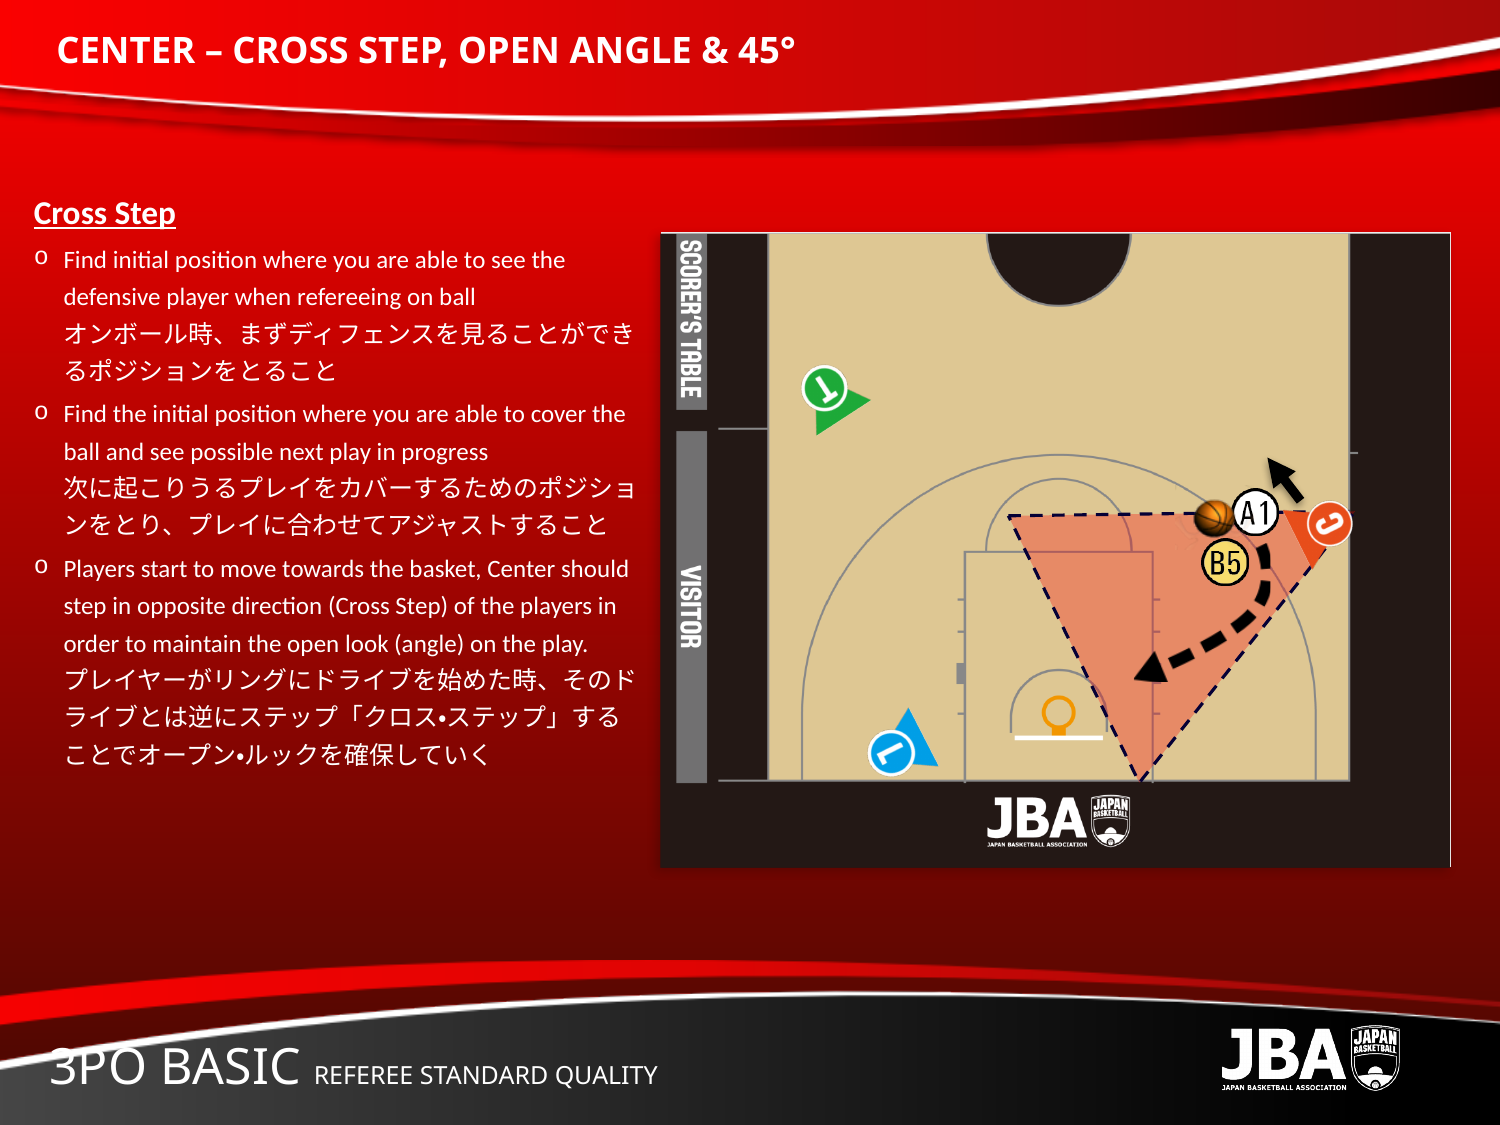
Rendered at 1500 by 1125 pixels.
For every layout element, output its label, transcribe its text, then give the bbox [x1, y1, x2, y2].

picture [660, 231, 1451, 868]
picture [1222, 1025, 1400, 1091]
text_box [1267, 457, 1302, 502]
list Cross Step Find initial position where you are able to see the defensive player when refereeing on ball オンボール時、まずディフェンスを見ることができるポジションをとること Find the initial position where you are able to cover the ball and see possible next play in progress 次に起こりうるプレイをカバーするためのポジションをとり、プレイに合わせてアジャストすること Players start to move towards the basket, Center should step in opposite direction (Cross Step) of the players in order to maintain the open look (angle) on the play. プレイヤーがリングにドライブを始めた時、そのドライブとは逆にステップ「クロス・ステップ」することでオープン・ルックを確保していく [18, 173, 661, 874]
text_box CENTER – CROSS STEP, OPEN ANGLE & 45° [41, 19, 1459, 79]
